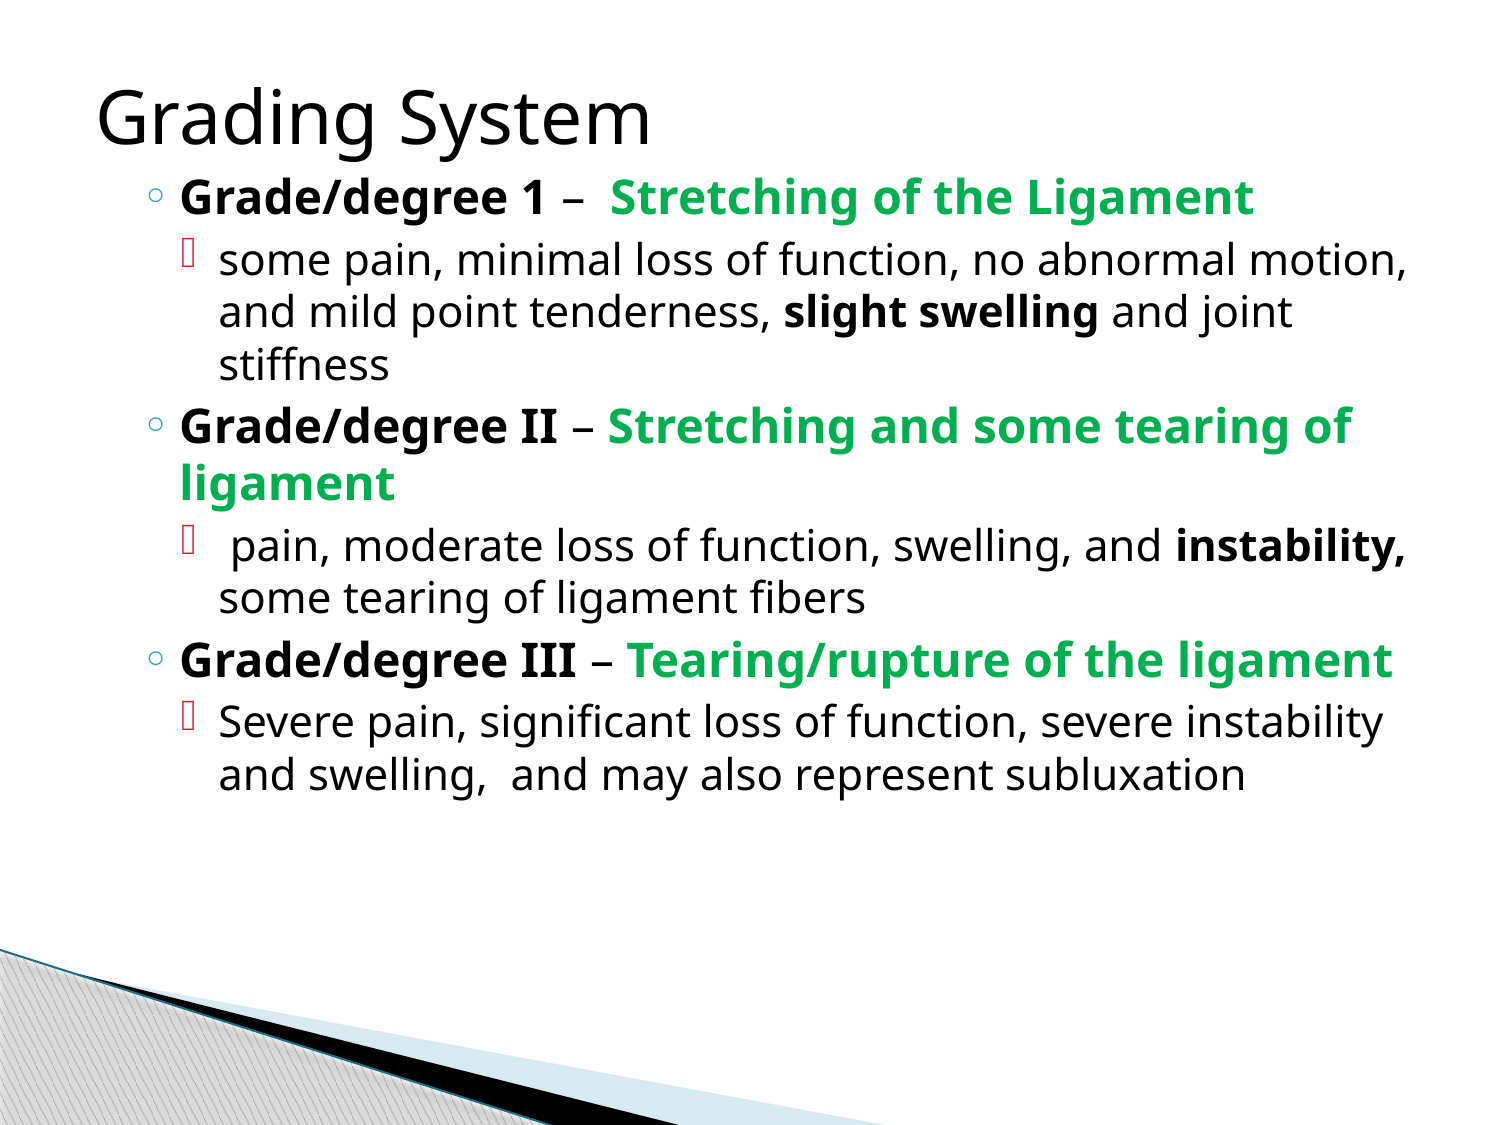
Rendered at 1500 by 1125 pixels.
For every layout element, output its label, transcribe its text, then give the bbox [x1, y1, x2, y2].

list Grading System Grade/degree 1 – Stretching of the Ligament some pain, minimal loss of function, no abnormal motion, and mild point tenderness, slight swelling and joint stiffness Grade/degree II – Stretching and some tearing of ligament pain, moderate loss of function, swelling, and instability, some tearing of ligament fibers Grade/degree III – Tearing/rupture of the ligament Severe pain, significant loss of function, severe instability and swelling, and may also represent subluxation [62, 62, 1463, 1025]
